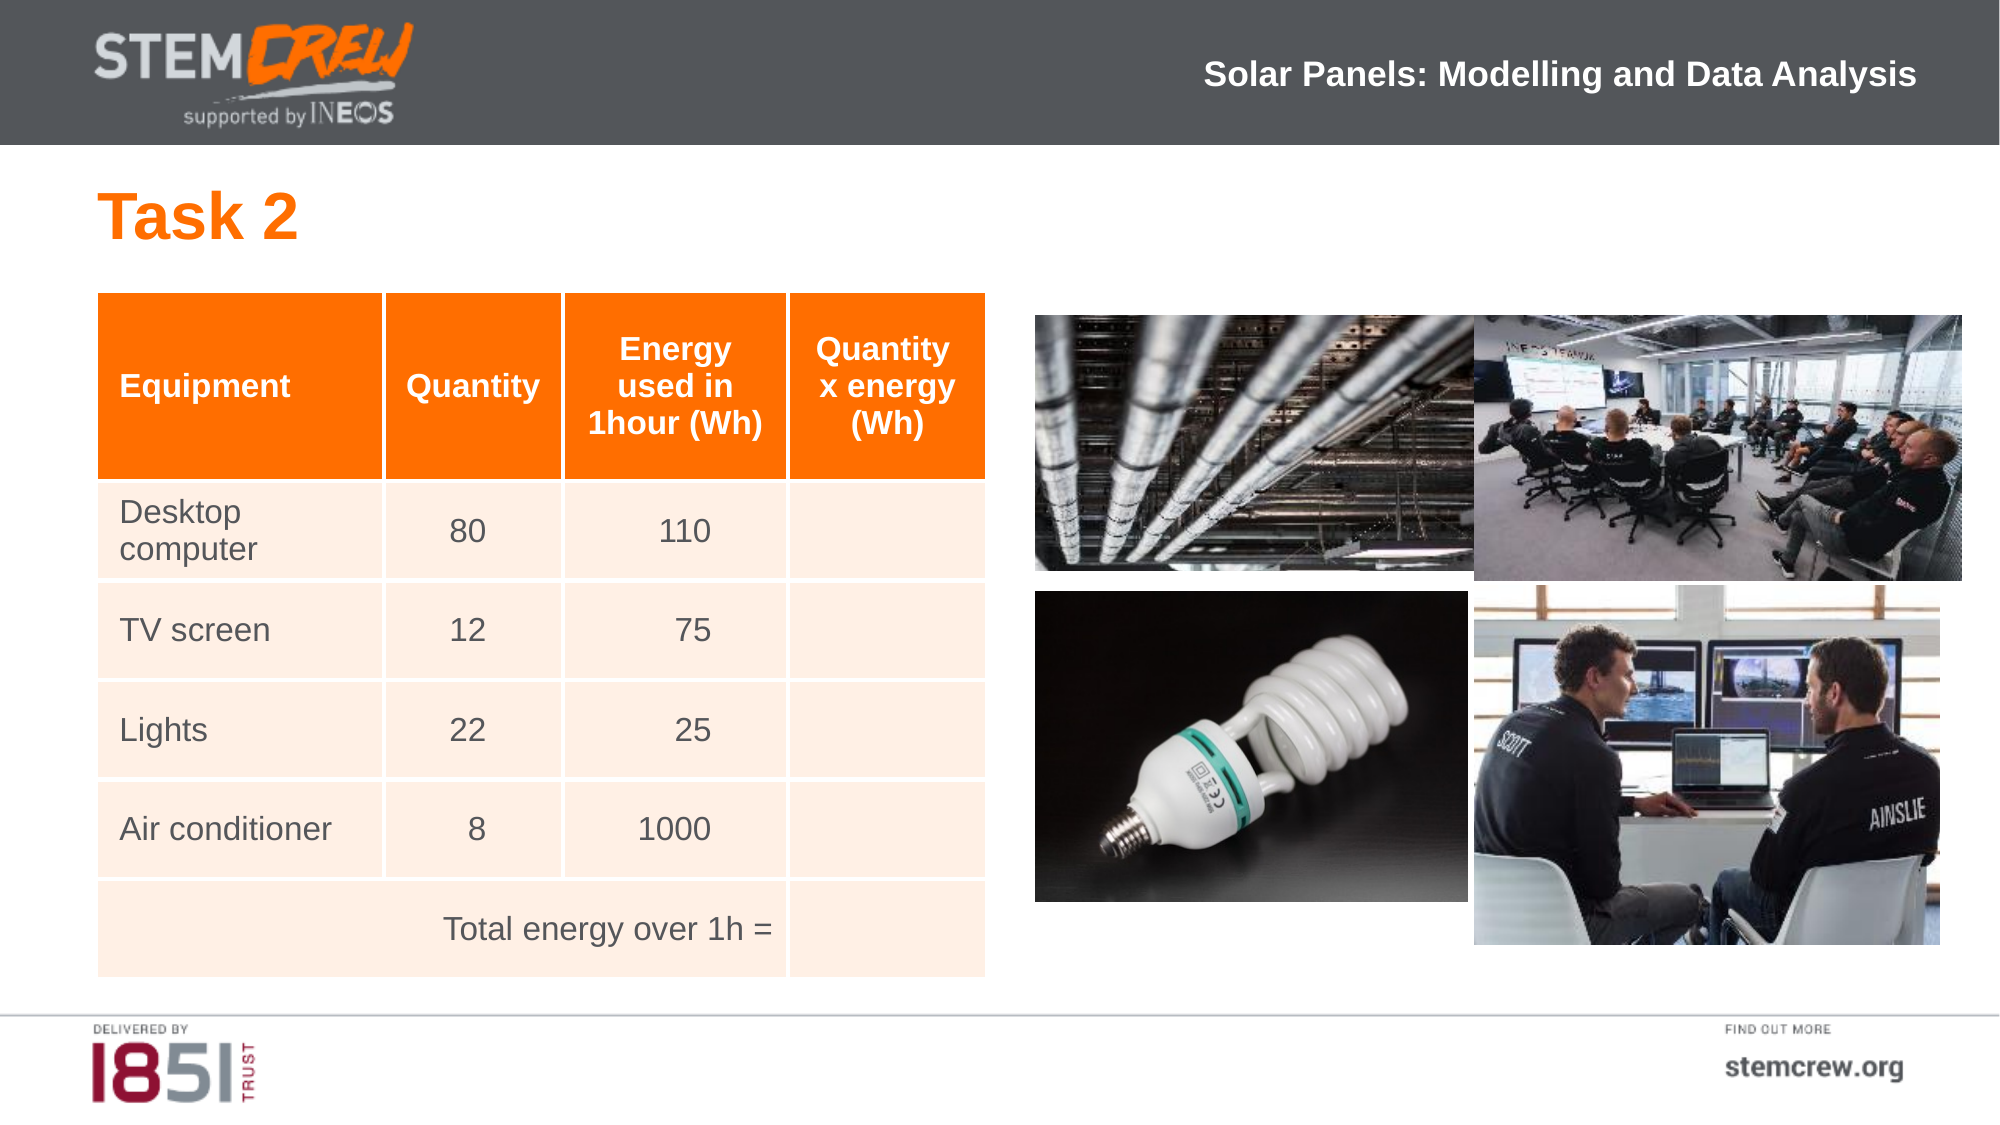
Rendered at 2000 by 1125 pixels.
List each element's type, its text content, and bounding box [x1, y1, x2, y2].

table_cell Lights [98, 682, 382, 777]
table_header Equipment [98, 293, 382, 479]
table_cell TV screen [98, 583, 382, 678]
table_cell [790, 881, 985, 977]
picture [1034, 315, 1962, 946]
text_box Task 2 [95, 170, 1265, 253]
table_cell 8 [386, 782, 561, 877]
table_cell Total energy over 1h = [98, 881, 786, 977]
table_cell 75 [565, 583, 786, 678]
table_header Quantity x energy (Wh) [790, 293, 985, 479]
table_cell [790, 483, 985, 578]
table_cell 80 [386, 483, 561, 578]
picture [0, 1012, 2000, 1125]
table_cell [790, 782, 985, 877]
table_header Energy used in 1hour (Wh) [565, 293, 786, 479]
table_header Quantity [386, 293, 561, 479]
table_cell 22 [386, 682, 561, 777]
table_cell 110 [565, 483, 786, 578]
table_cell Desktop computer [98, 483, 382, 578]
table_cell 1000 [565, 782, 786, 877]
table_cell 25 [565, 682, 786, 777]
table_cell Air conditioner [98, 782, 382, 877]
text_box Solar Panels: Modelling and Data Analysis [1015, 48, 1928, 94]
table_cell [790, 682, 985, 777]
table_cell 12 [386, 583, 561, 678]
picture [0, 0, 2000, 145]
table_cell [790, 583, 985, 678]
